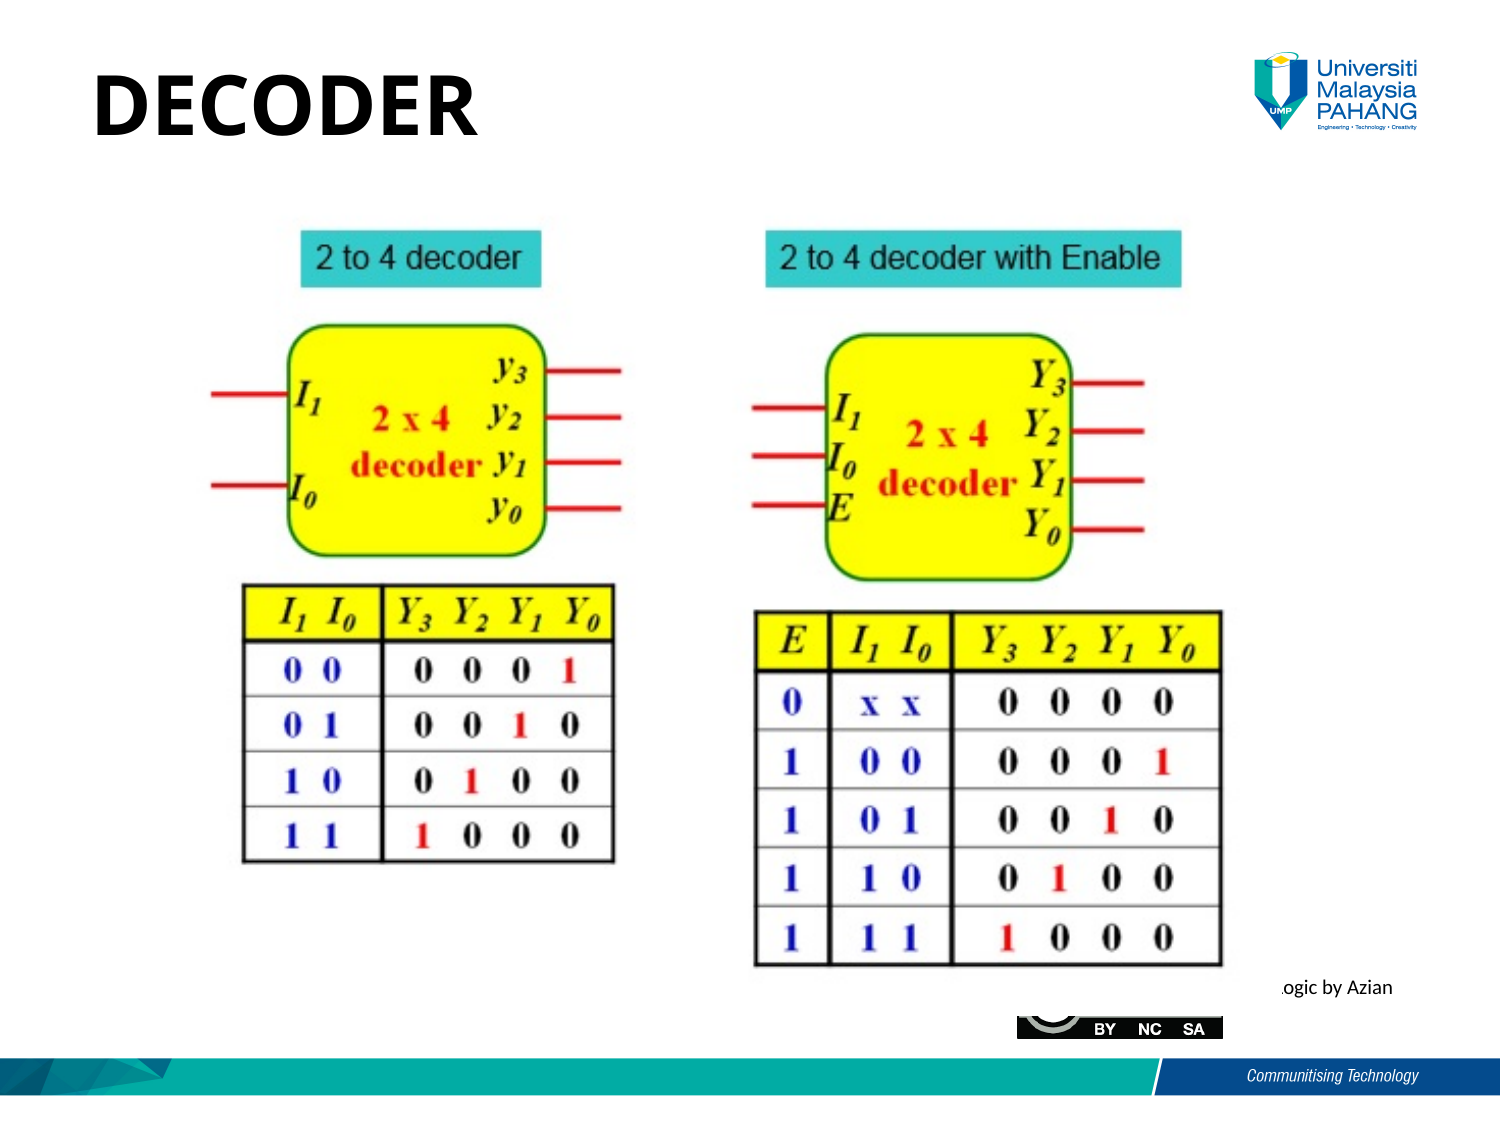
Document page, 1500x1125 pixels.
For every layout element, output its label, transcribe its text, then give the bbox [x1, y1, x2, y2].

picture [0, 0, 1500, 1125]
title Decoder [75, 45, 1235, 233]
